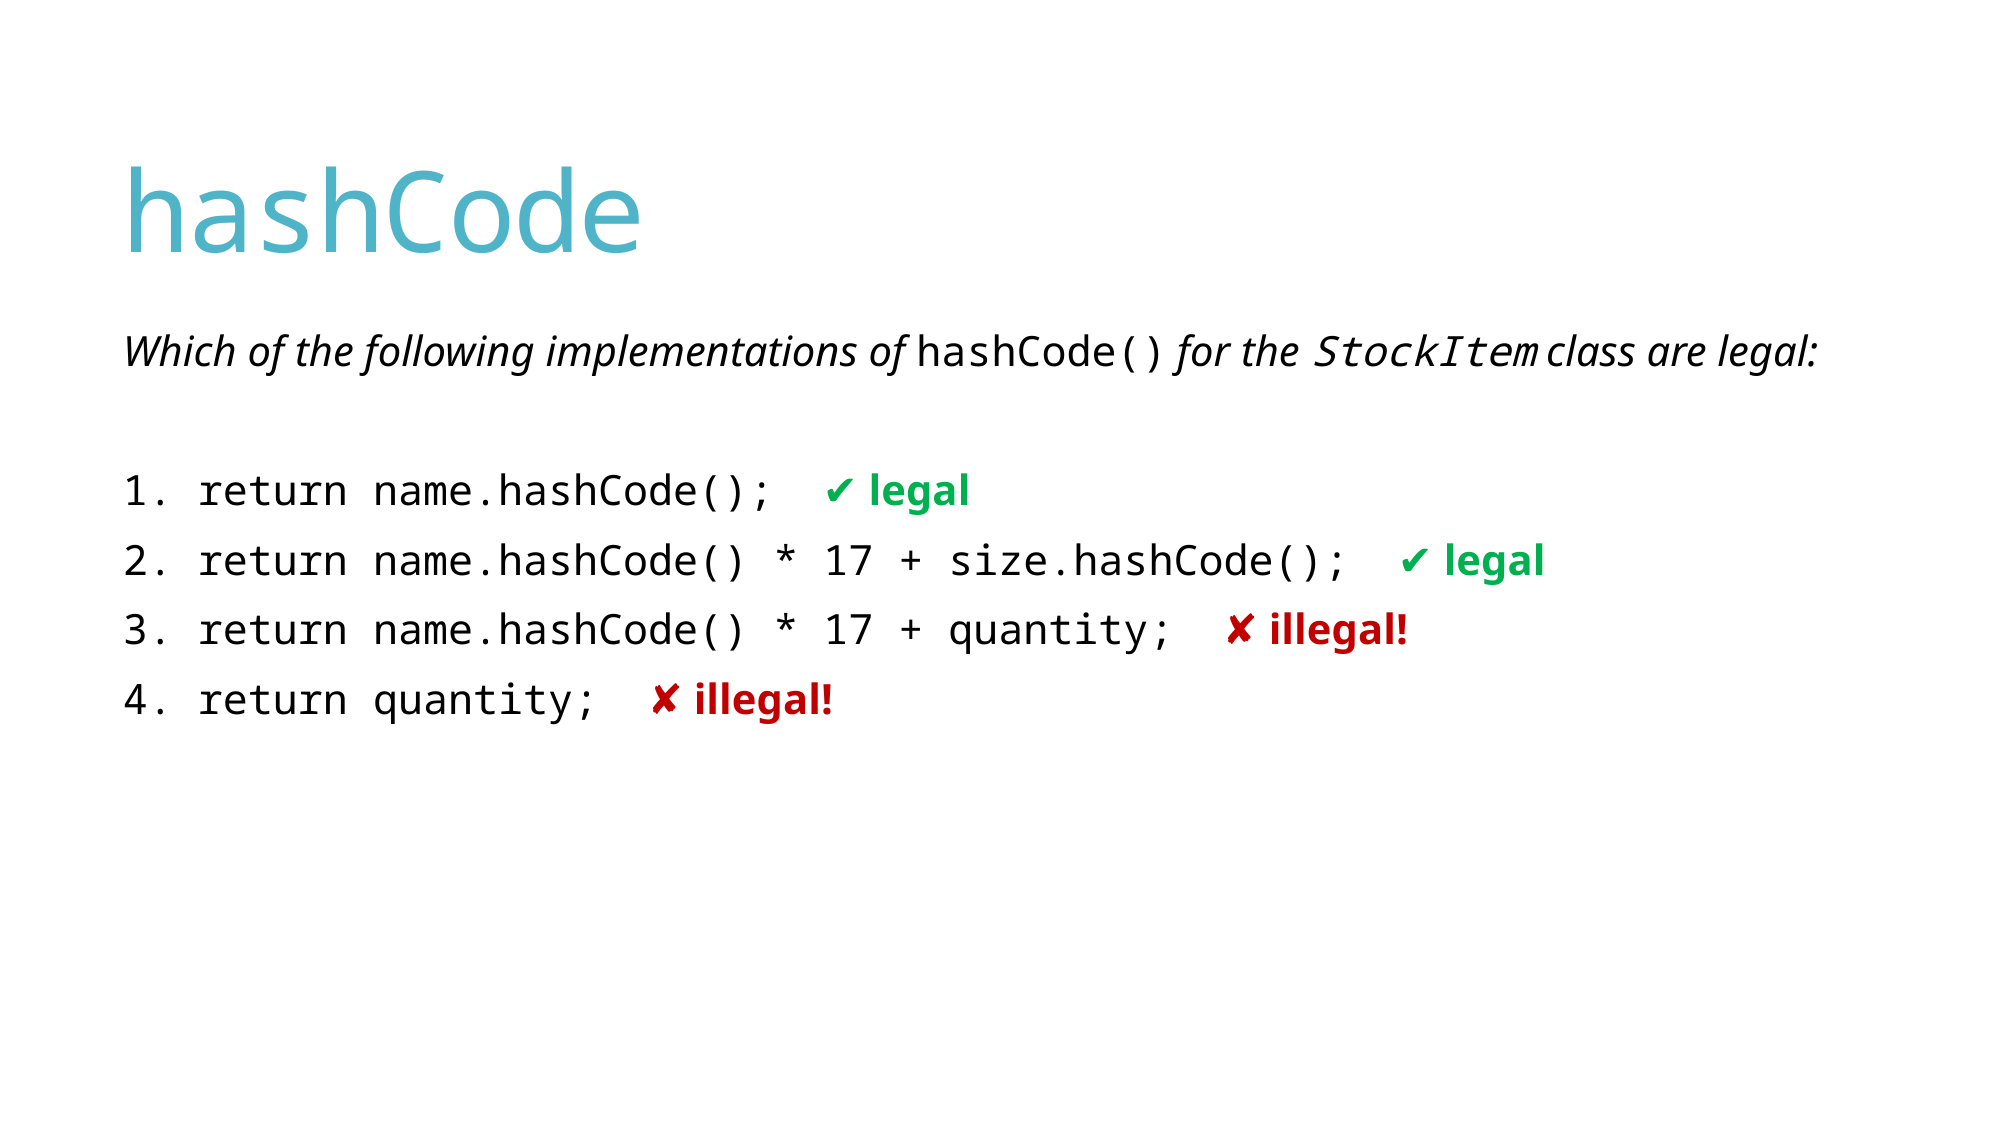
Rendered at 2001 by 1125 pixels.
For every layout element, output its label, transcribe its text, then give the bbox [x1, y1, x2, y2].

title hashCode [107, 81, 1875, 324]
list Which of the following implementations of hashCode() for the StockItem class are legal: return name.hashCode(); ✔ legal return name.hashCode() * 17 + size.hashCode(); ✔ legal return name.hashCode() * 17 + quantity; ✘ illegal! return quantity; ✘ illegal! [107, 324, 1875, 1038]
